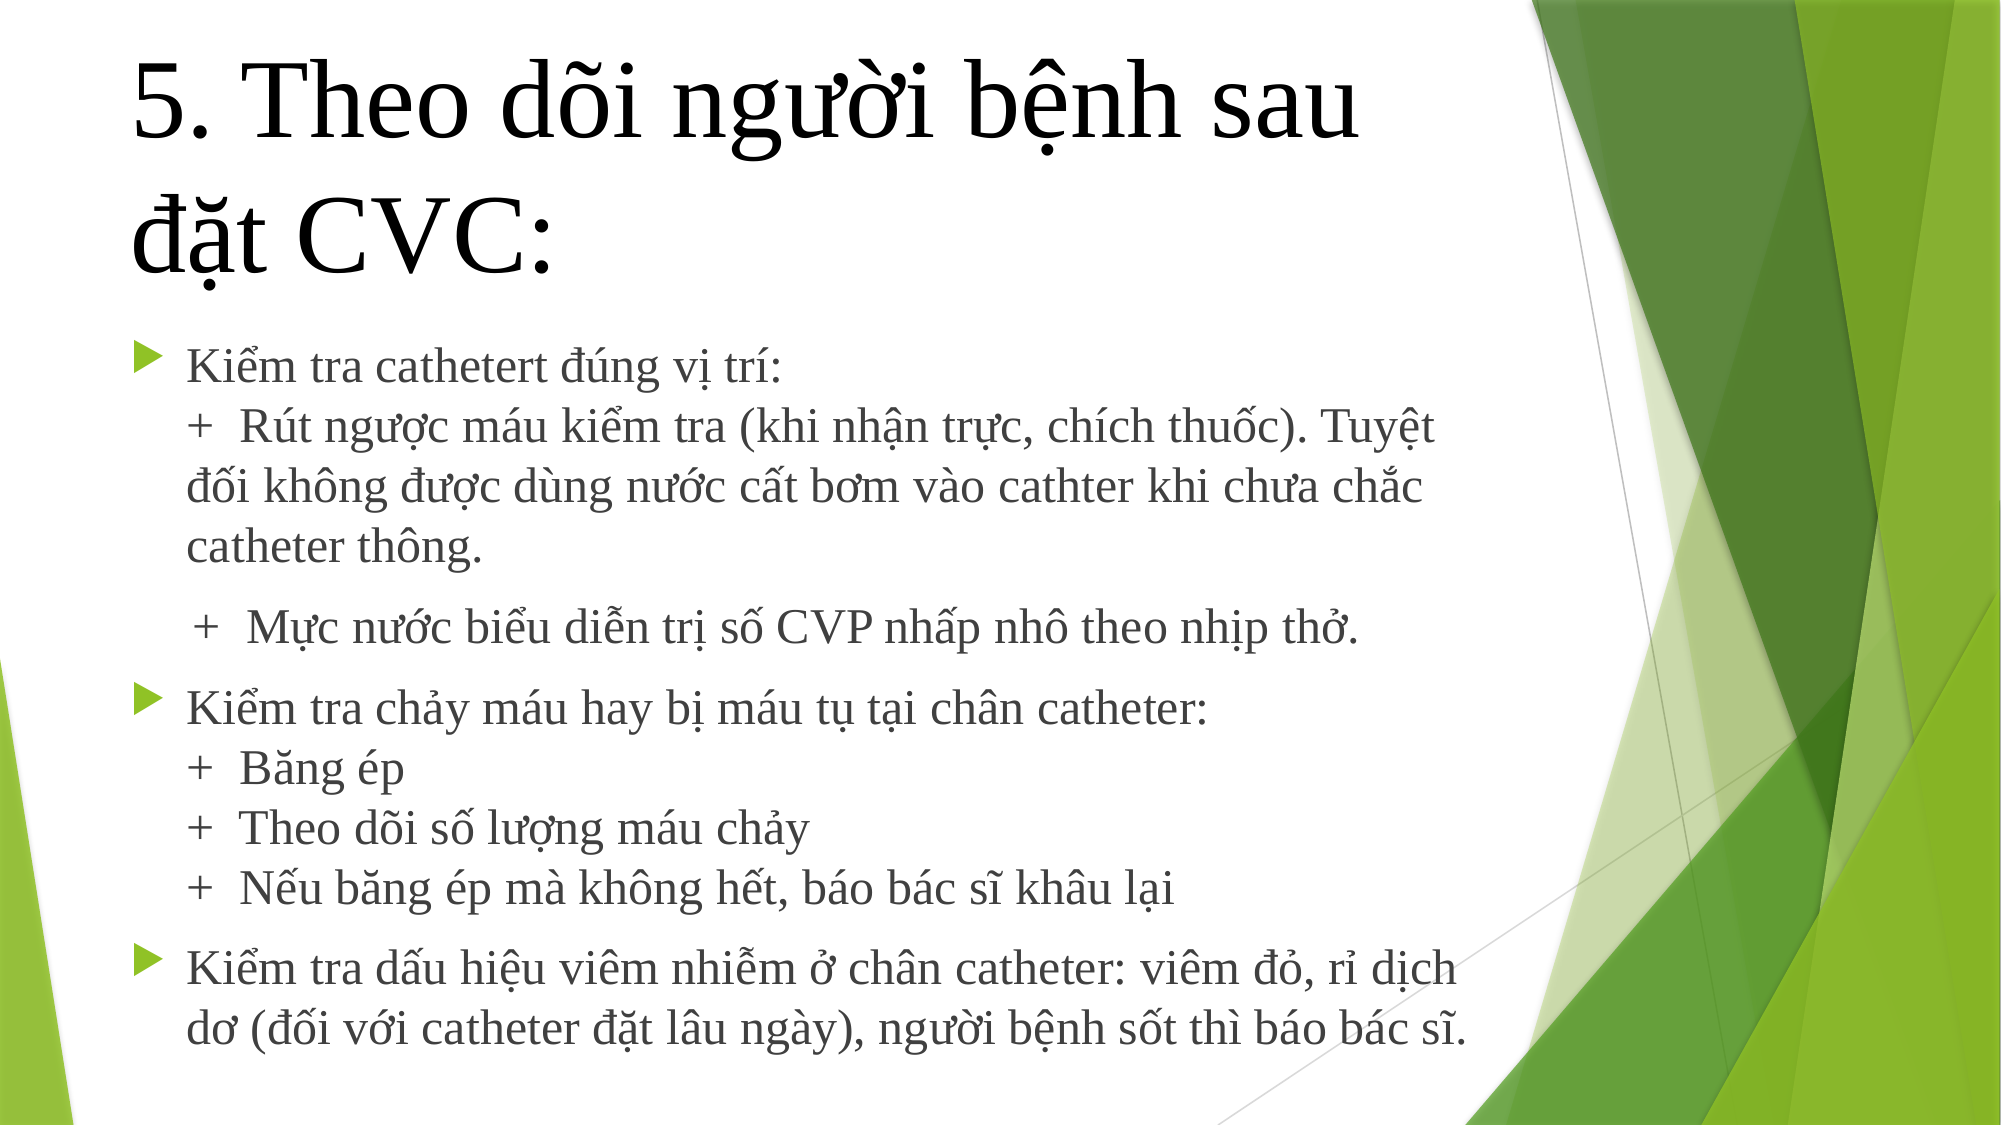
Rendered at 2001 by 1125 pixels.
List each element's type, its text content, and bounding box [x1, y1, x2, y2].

list Kiểm tra cathetert đúng vị trí: + Rút ngược máu kiểm tra (khi nhận trực, chích thuốc). Tuyệt đối không được dùng nước cất bơm vào cathter khi chưa chắc catheter thông. + Mực nước biểu diễn trị số CVP nhấp nhô theo nhịp thở. Kiểm tra chảy máu hay bị máu tụ tại chân catheter: + Băng ép + Theo dõi số lượng máu chảy + Nếu băng ép mà không hết, báo bác sĩ khâu lại Kiểm tra dấu hiệu viêm nhiễm ở chân catheter: viêm đỏ, rỉ dịch dơ (đối với catheter đặt lâu ngày), người bệnh sốt thì báo bác sĩ. [115, 324, 1526, 1074]
title 5. Theo dõi người bệnh sau đặt CVC: [115, 17, 1526, 307]
